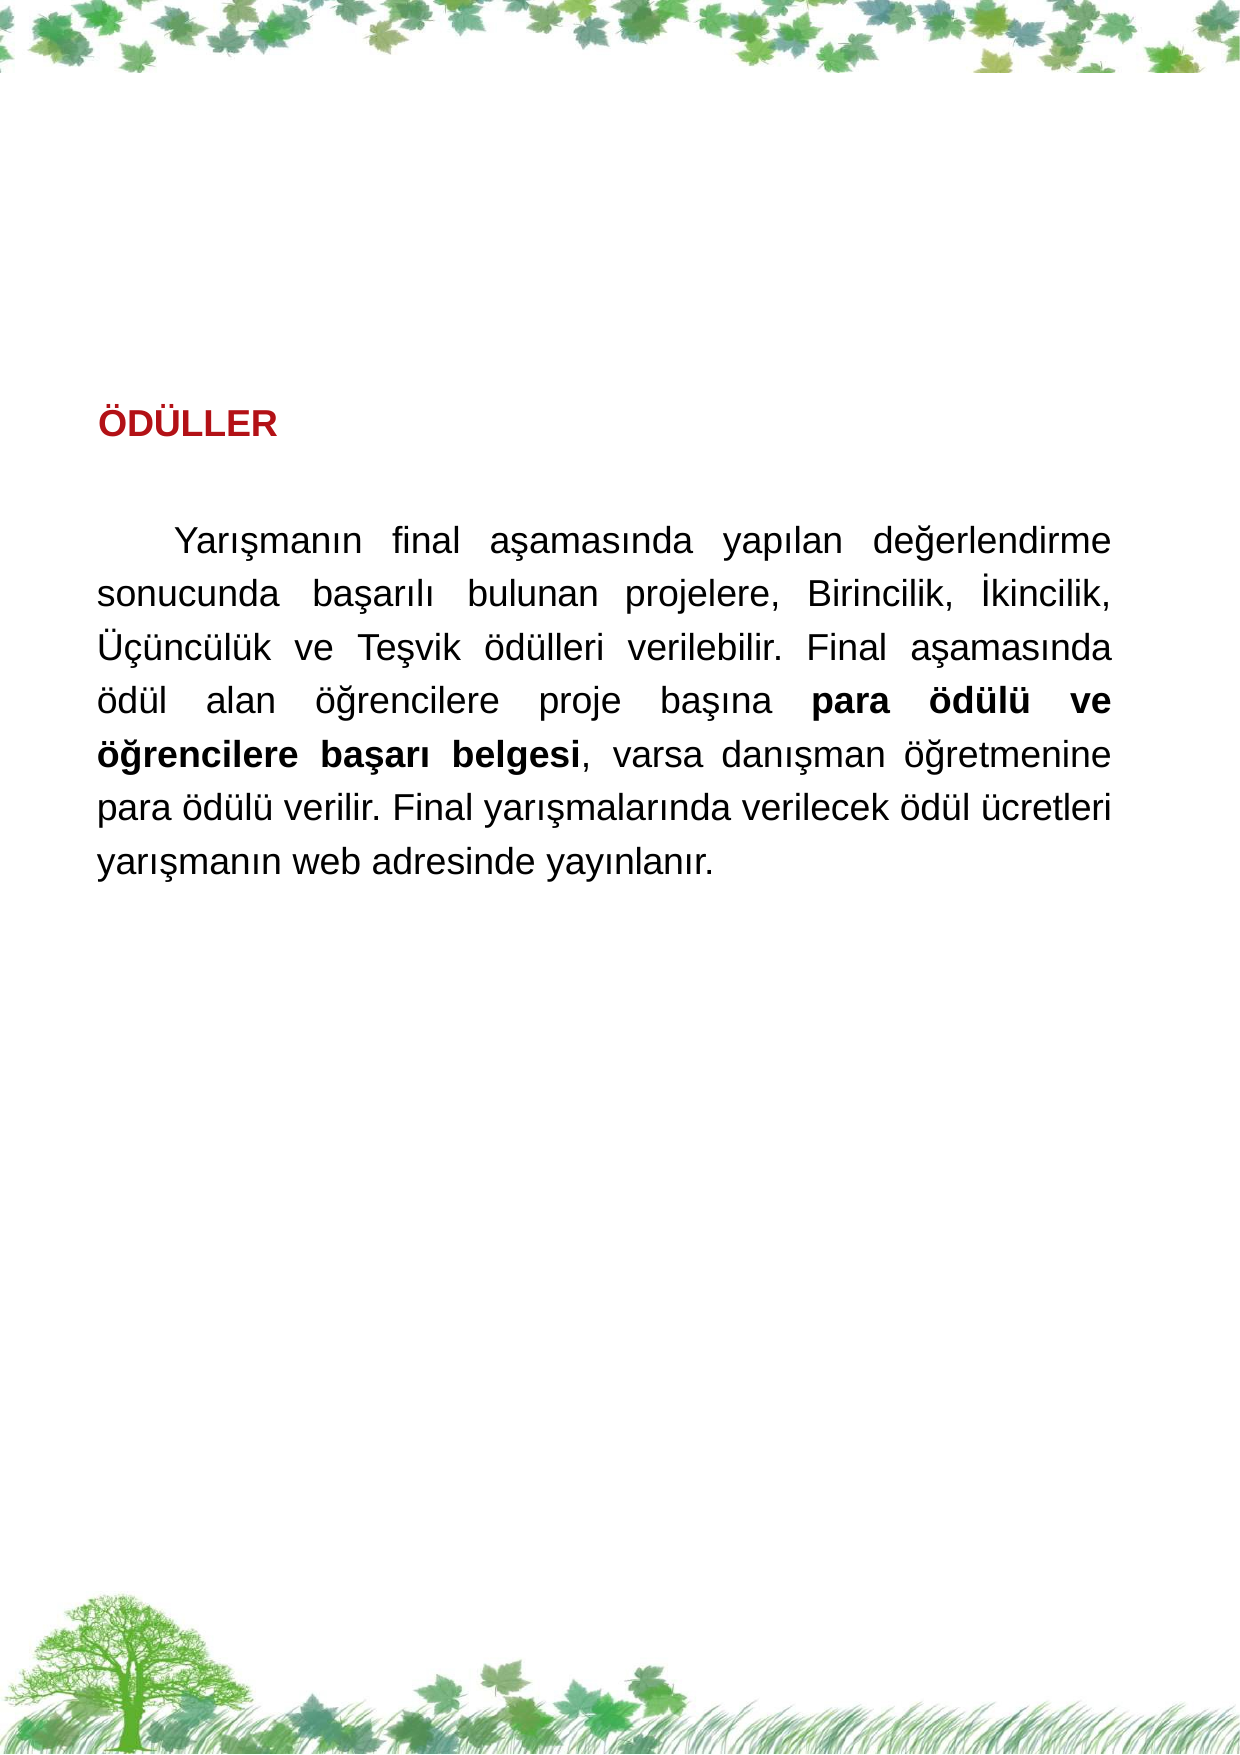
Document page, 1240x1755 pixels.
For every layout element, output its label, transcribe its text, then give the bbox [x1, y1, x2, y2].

text_box ÖDÜLLER Yarışmanın final aşamasında yapılan değerlendirme sonucunda başarılı bulunan projelere, Birincilik, İkincilik, Üçüncülük ve Teşvik ödülleri verilebilir. Final aşamasında ödül alan öğrencilere proje başına para ödülü ve öğrencilere başarı belgesi, varsa danışman öğretmenine para ödülü verilir. Final yarışmalarında verilecek ödül ücretleri yarışmanın web adresinde yayınlanır. [94, 352, 1113, 973]
picture [0, 1591, 1240, 1754]
picture [0, 0, 1240, 73]
